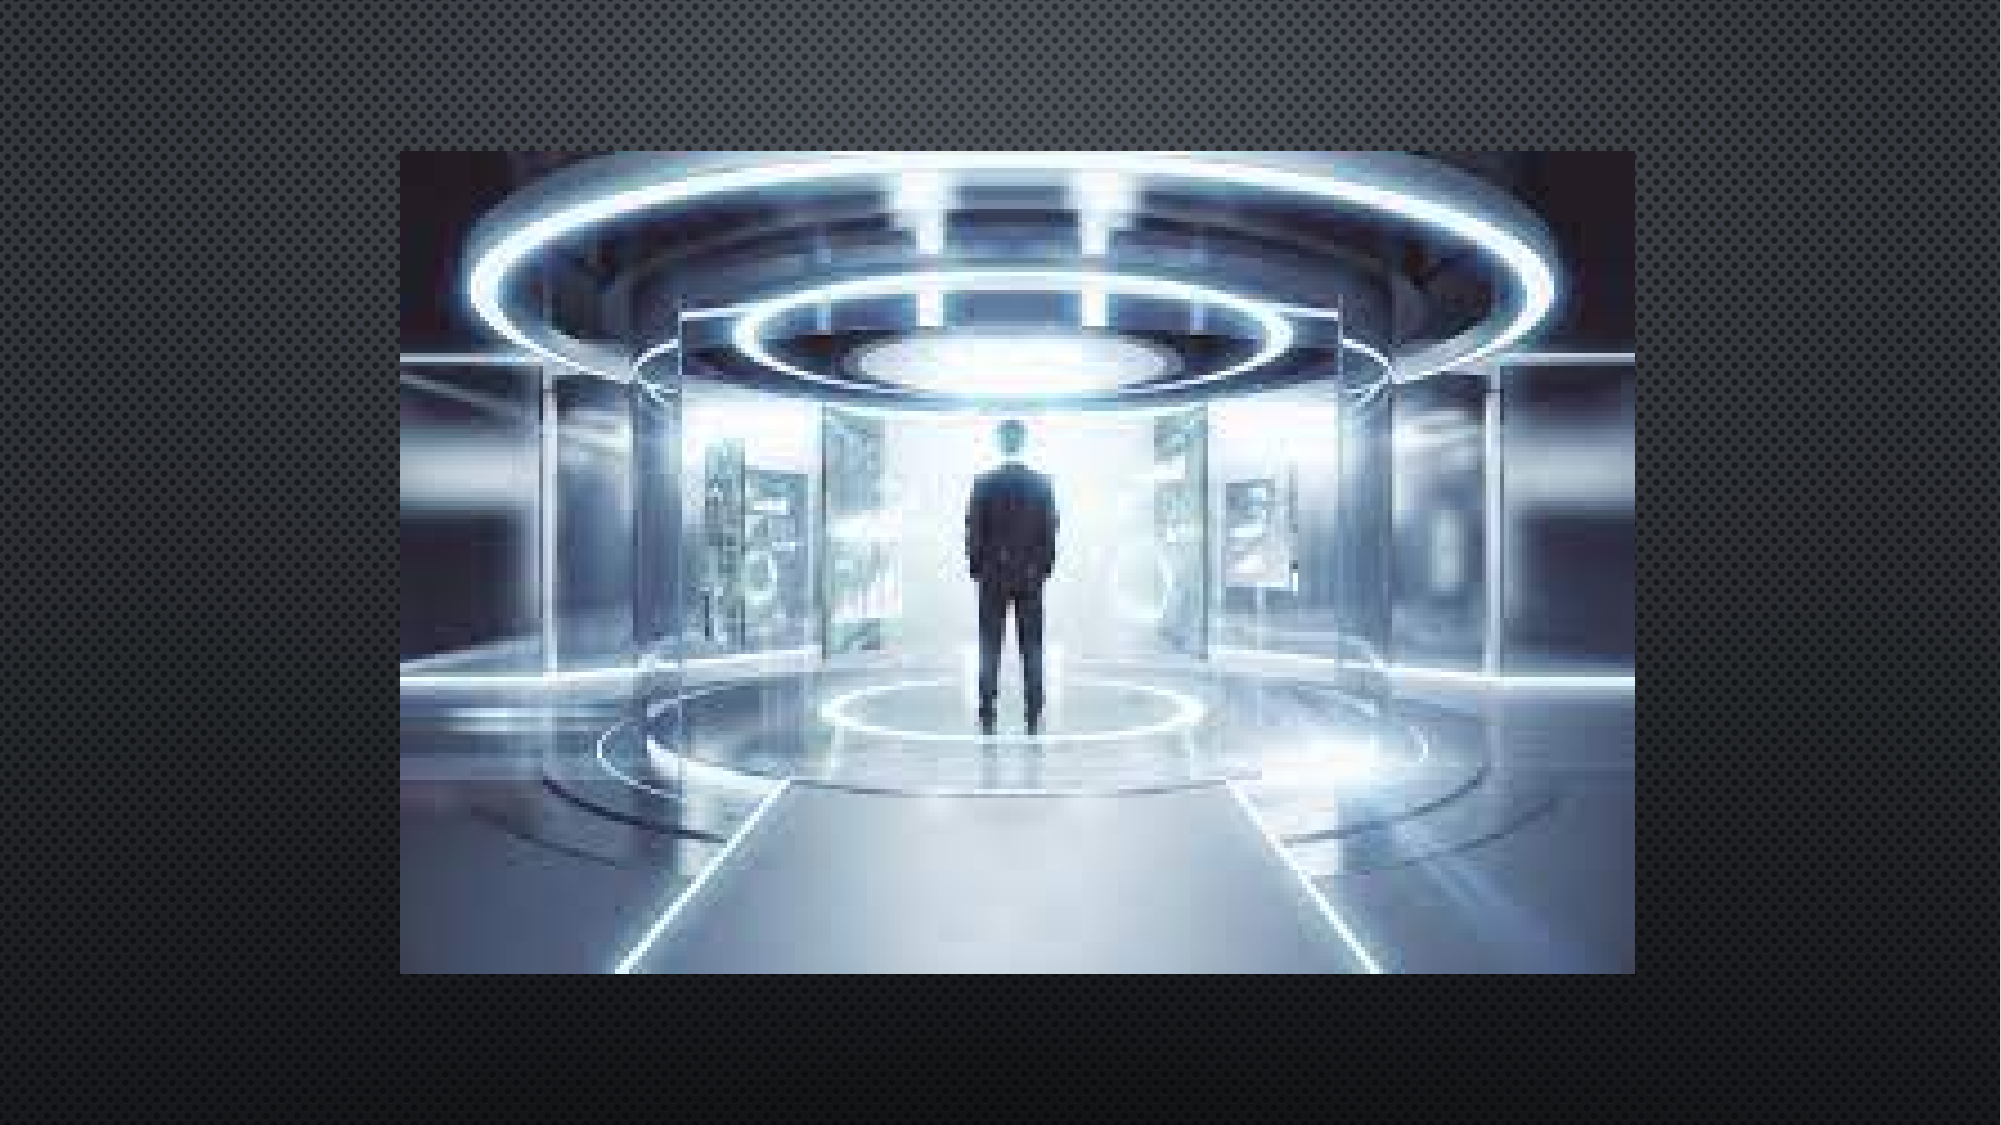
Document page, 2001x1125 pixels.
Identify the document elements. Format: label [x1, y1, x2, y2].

picture [399, 151, 1636, 974]
